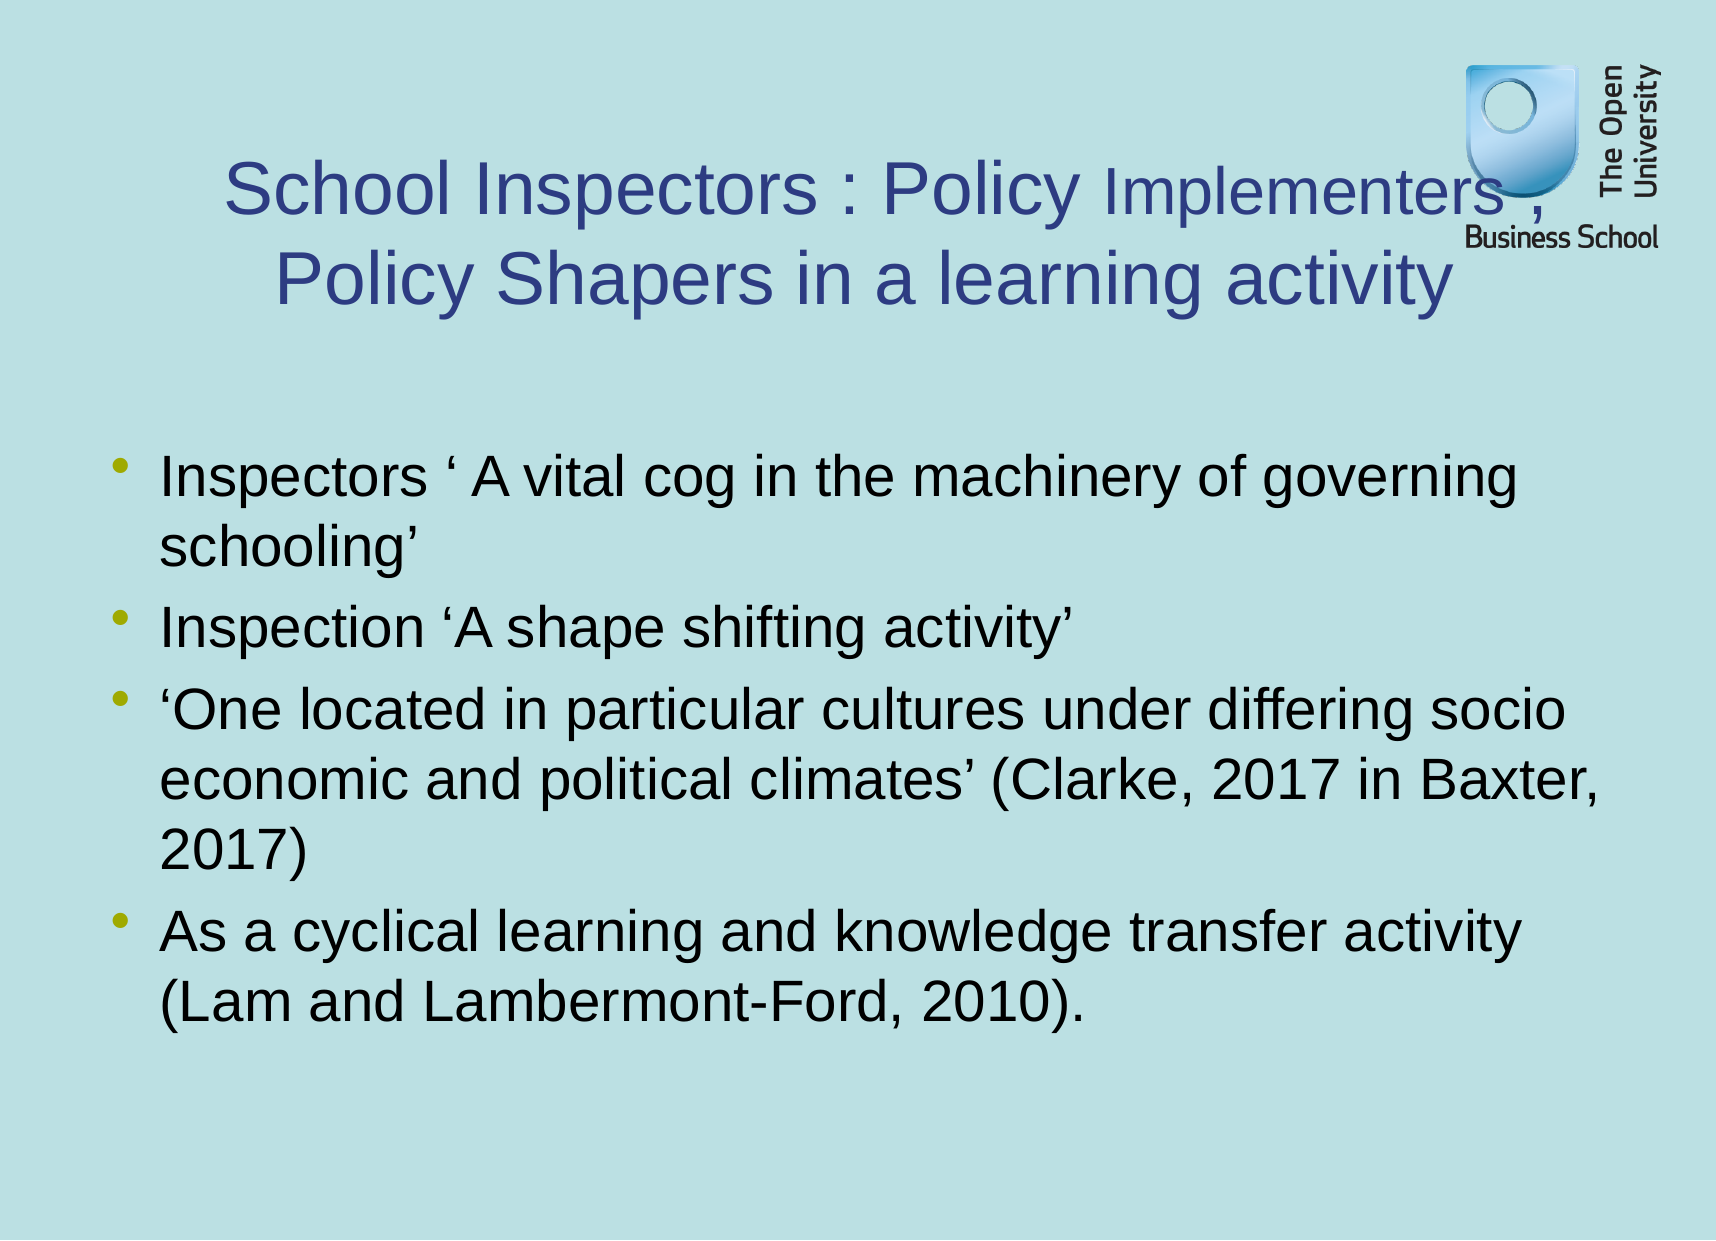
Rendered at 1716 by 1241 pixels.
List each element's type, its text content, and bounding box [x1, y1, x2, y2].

title School Inspectors : Policy Implementers , Policy Shapers in a learning activity [113, 132, 1658, 328]
list Inspectors ‘ A vital cog in the machinery of governing schooling’ Inspection ‘A shape shifting activity’ ‘One located in particular cultures under differing socio economic and political climates’ (Clarke, 2017 in Baxter, 2017) As a cyclical learning and knowledge transfer activity (Lam and Lambermont-Ford, 2010). [97, 431, 1642, 1222]
picture [1466, 64, 1661, 248]
